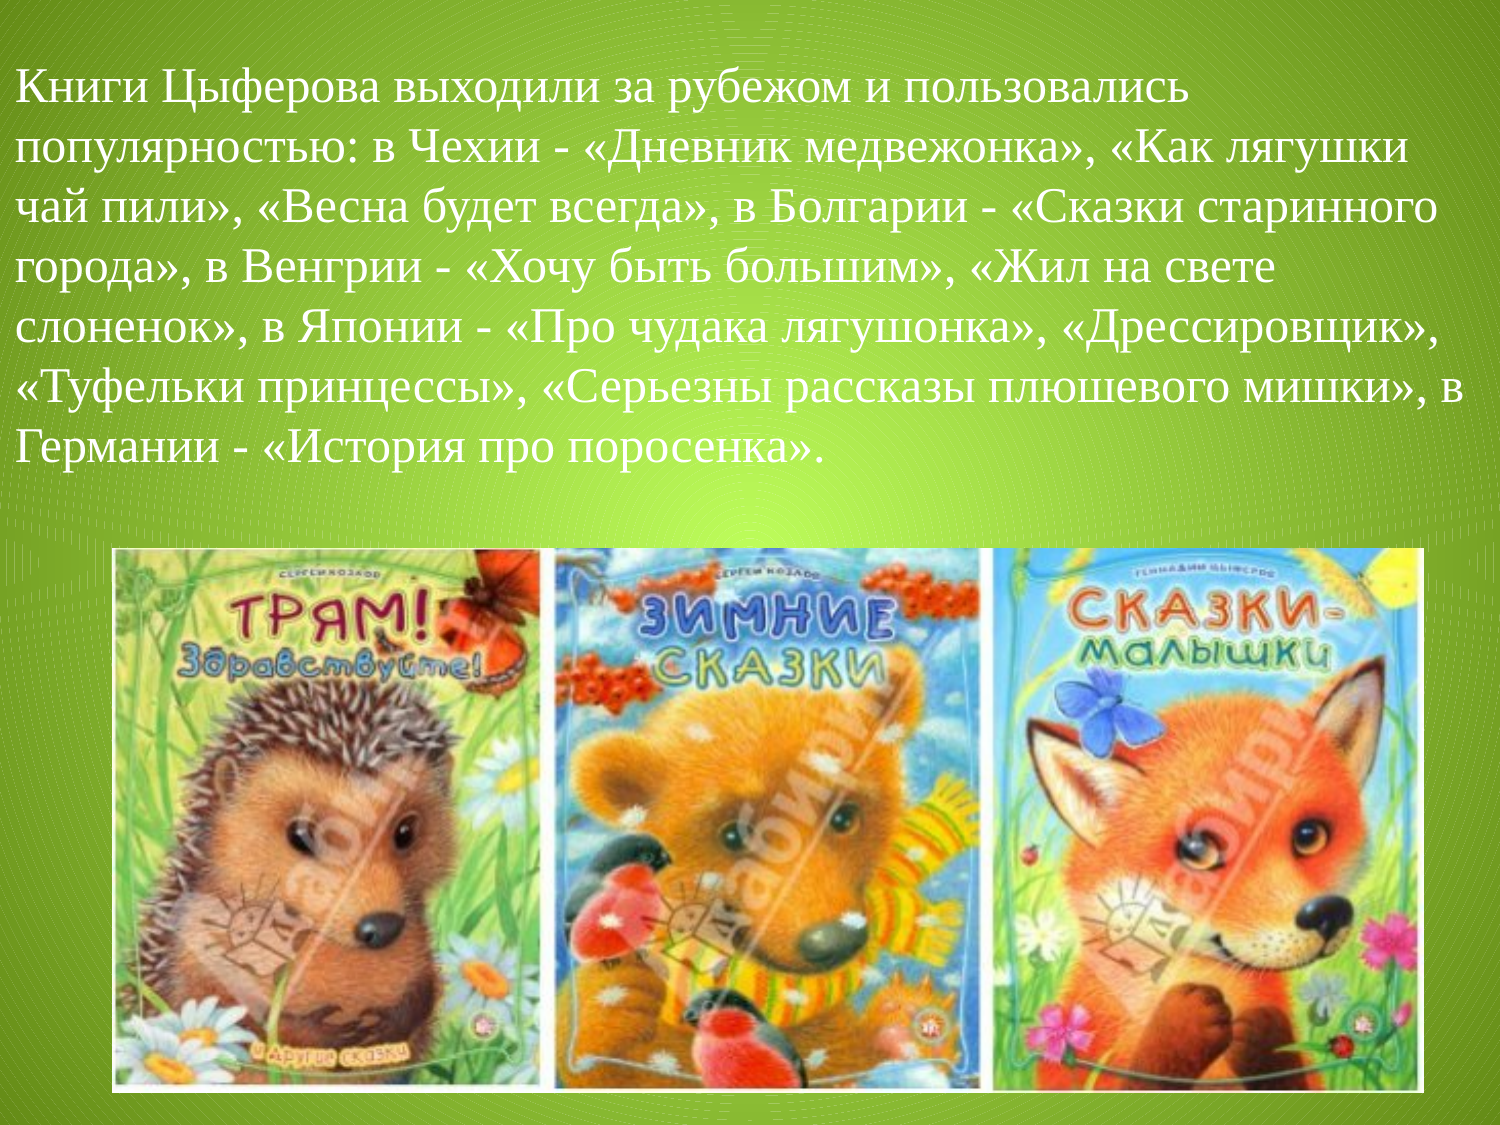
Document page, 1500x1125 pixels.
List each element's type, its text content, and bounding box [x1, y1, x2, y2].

text_box Книги Цыферова выходили за рубежом и пользовались популярностью: в Чехии - «Дневник медвежонка», «Как лягушки чай пили», «Весна будет всегда», в Болгарии - «Сказки старинного города», в Венгрии - «Хочу быть большим», «Жил на свете слоненок», в Японии - «Про чудака лягушонка», «Дрессировщик», «Туфельки принцессы», «Серьезны рассказы плюшевого мишки», в Германии - «История про поросенка». [0, 0, 1500, 480]
picture [111, 548, 1424, 1094]
